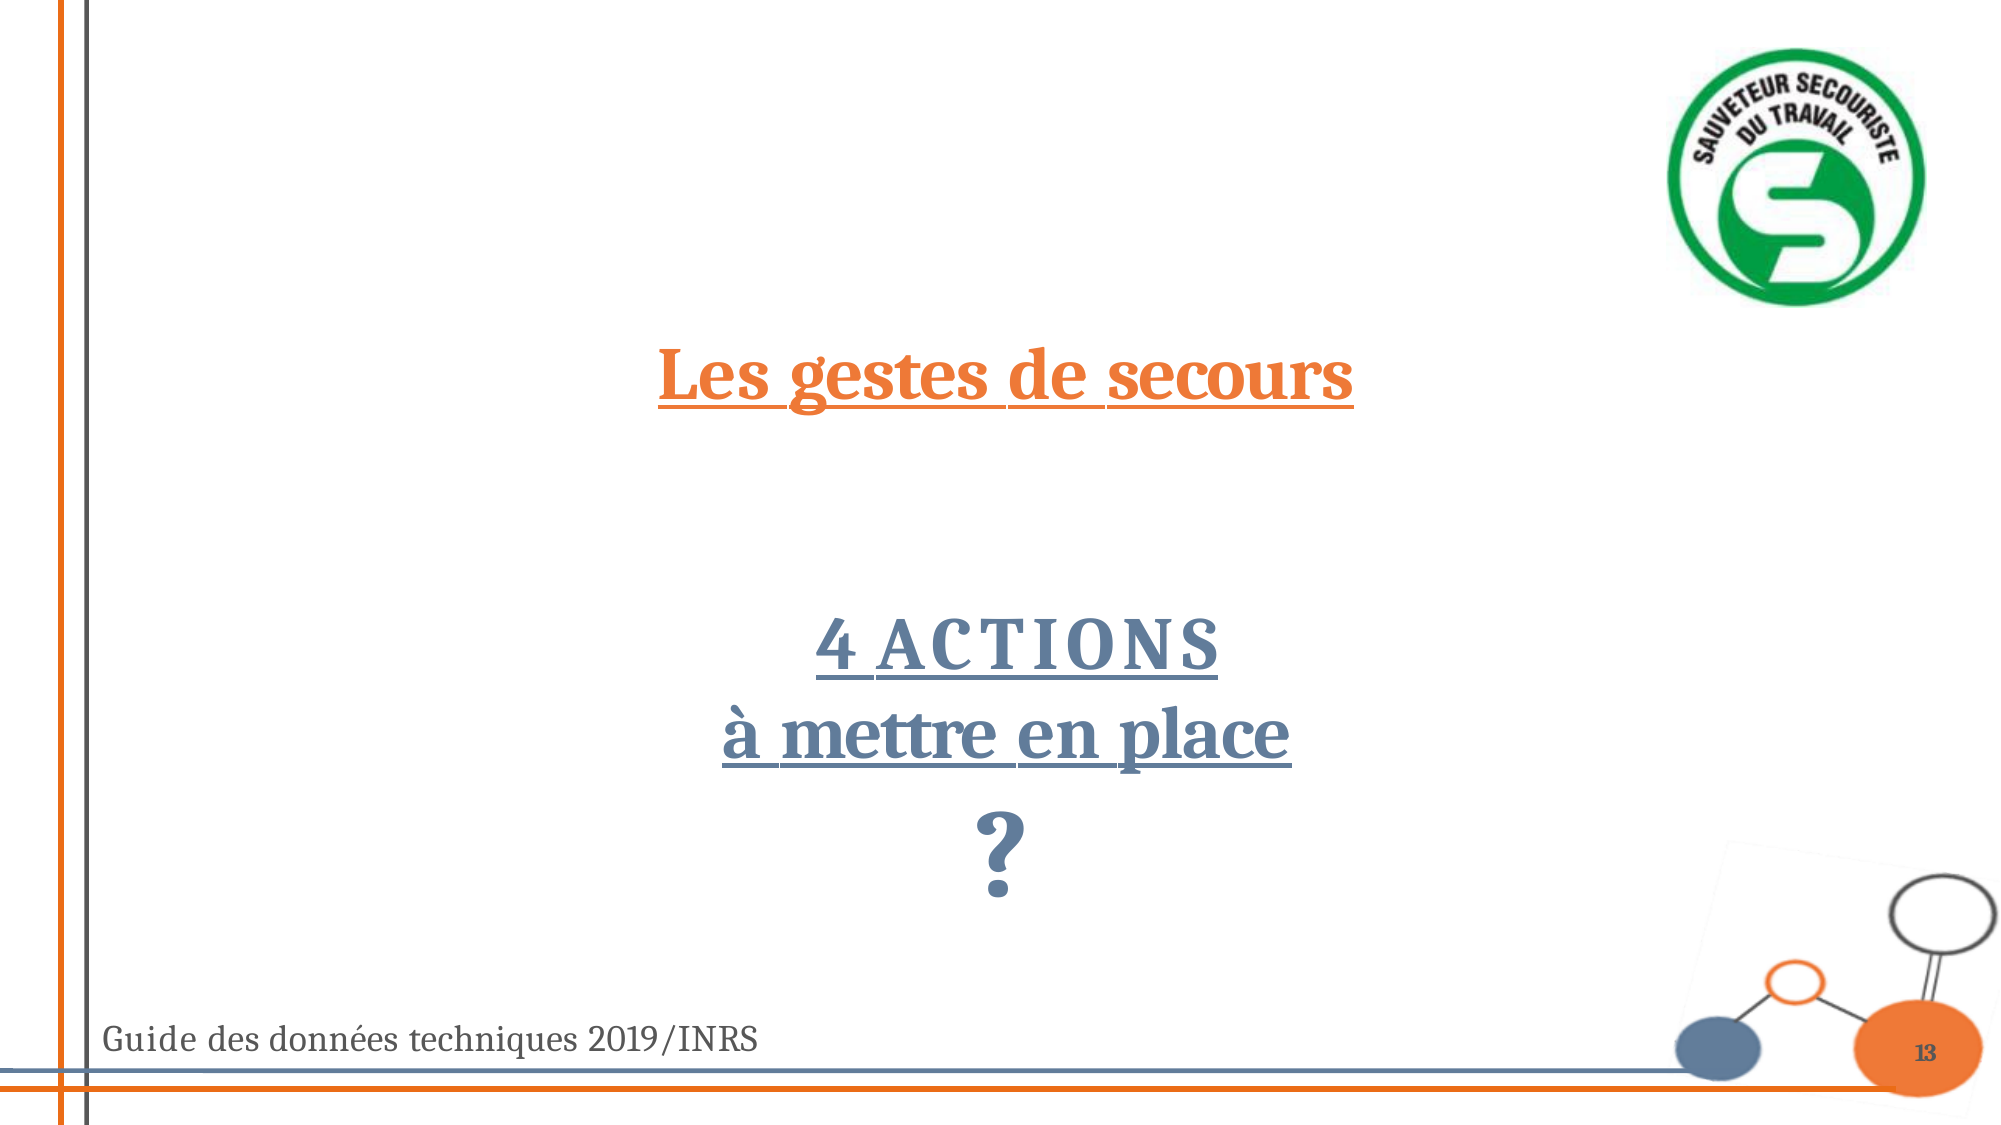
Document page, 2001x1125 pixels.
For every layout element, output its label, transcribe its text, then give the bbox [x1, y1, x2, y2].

picture [1666, 840, 2000, 1119]
text_box 13 [1912, 1034, 1942, 1067]
title Les gestes de secours [655, 322, 1379, 513]
picture [1665, 46, 1927, 308]
text_box 4 ACTIONS à mettre en place ? Guide des données techniques 2019/INRS [100, 592, 1299, 1059]
